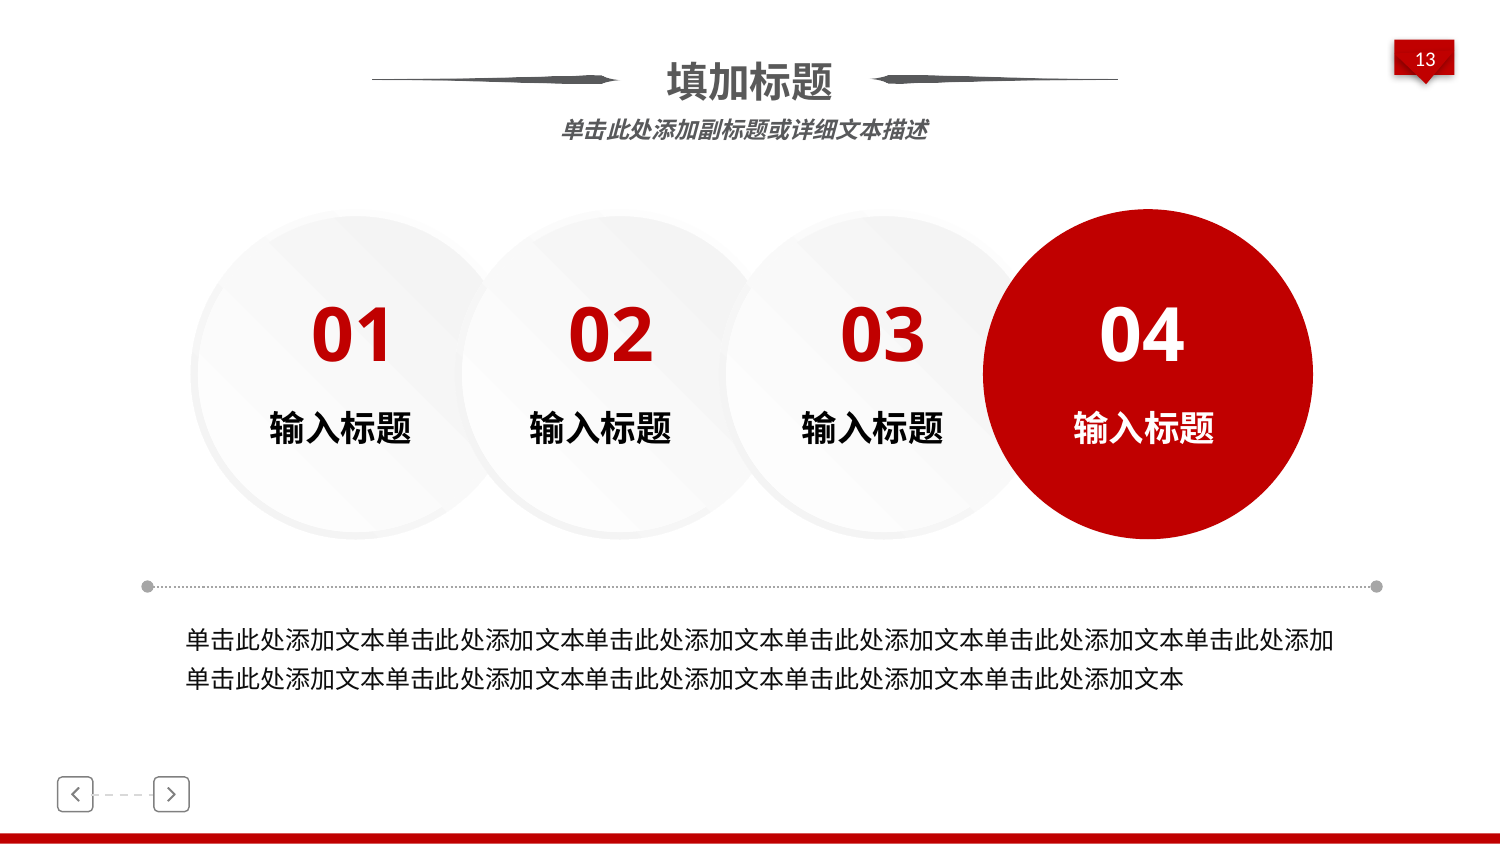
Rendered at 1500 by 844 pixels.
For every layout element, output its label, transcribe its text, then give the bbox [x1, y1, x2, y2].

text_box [982, 208, 1321, 540]
text_box 单击此处添加副标题或详细文本描述 [545, 108, 943, 151]
picture [371, 74, 623, 84]
text_box 填加标题 [584, 55, 916, 106]
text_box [454, 208, 717, 540]
text_box 单击此处添加文本单击此处添加文本单击此处添加文本单击此处添加文本单击此处添加文本单击此处添加 单击此处添加文本单击此处添加文本单击此处添加文本单击此处添加文本单击此处添加文本 [174, 610, 1365, 700]
picture [867, 74, 1119, 84]
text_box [190, 208, 453, 540]
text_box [718, 208, 979, 540]
